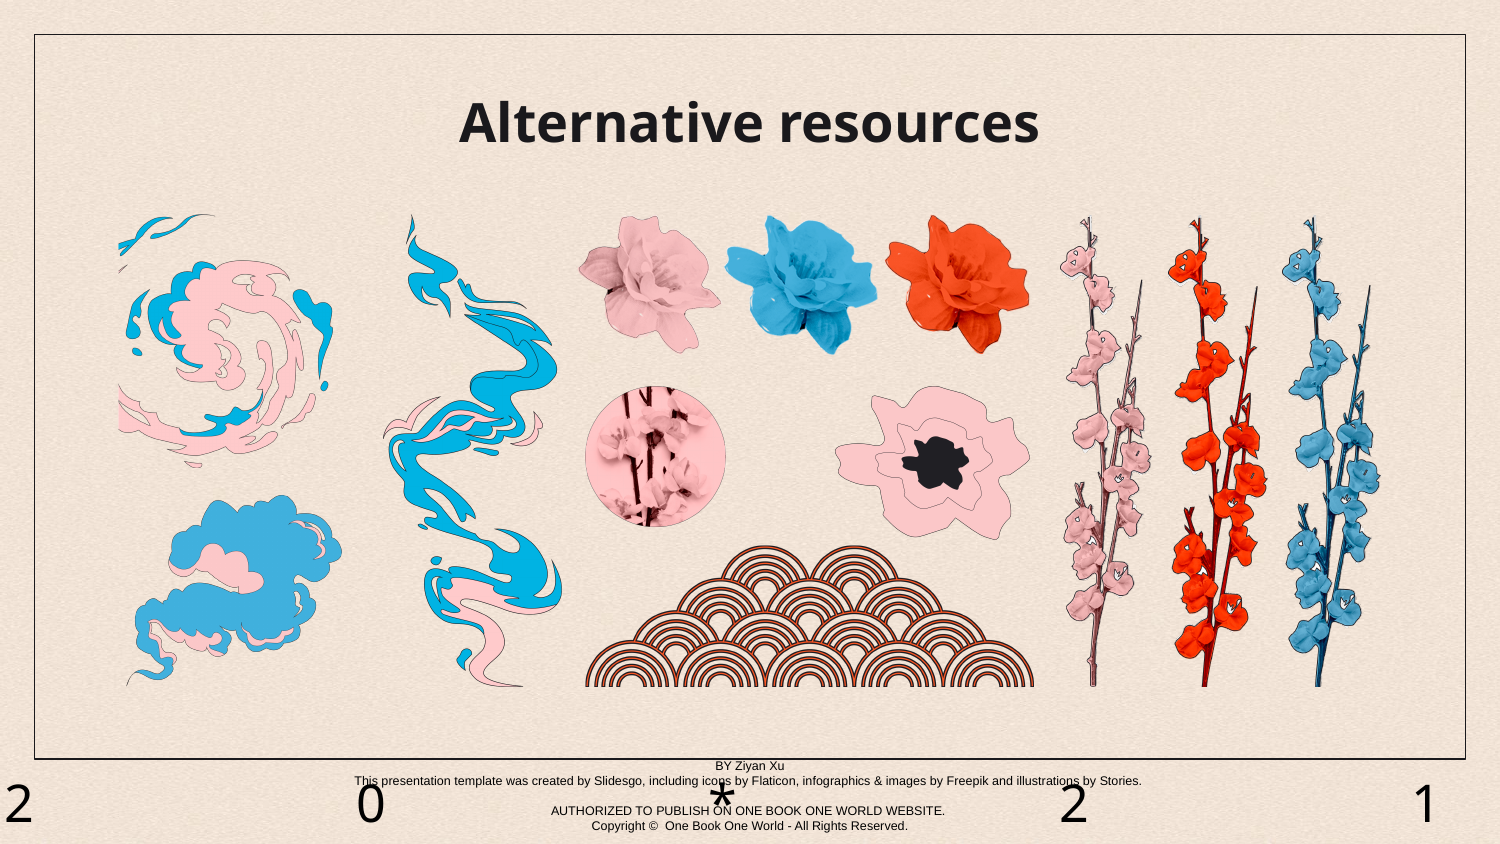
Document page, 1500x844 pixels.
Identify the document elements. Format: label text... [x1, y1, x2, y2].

title Alternative resources [118, 72, 1382, 167]
text_box BY Ziyan Xu This presentation template was created by Slidesgo, including icons by Flaticon, infographics & images by Freepik and illustrations by Stories. AUTHORIZED TO PUBLISH ON ONE BOOK ONE WORLD WEBSITE. Copyright © One Book One World - All Rights Reserved. [118, 743, 1382, 844]
picture [0, 0, 1500, 844]
picture [35, 35, 1465, 758]
